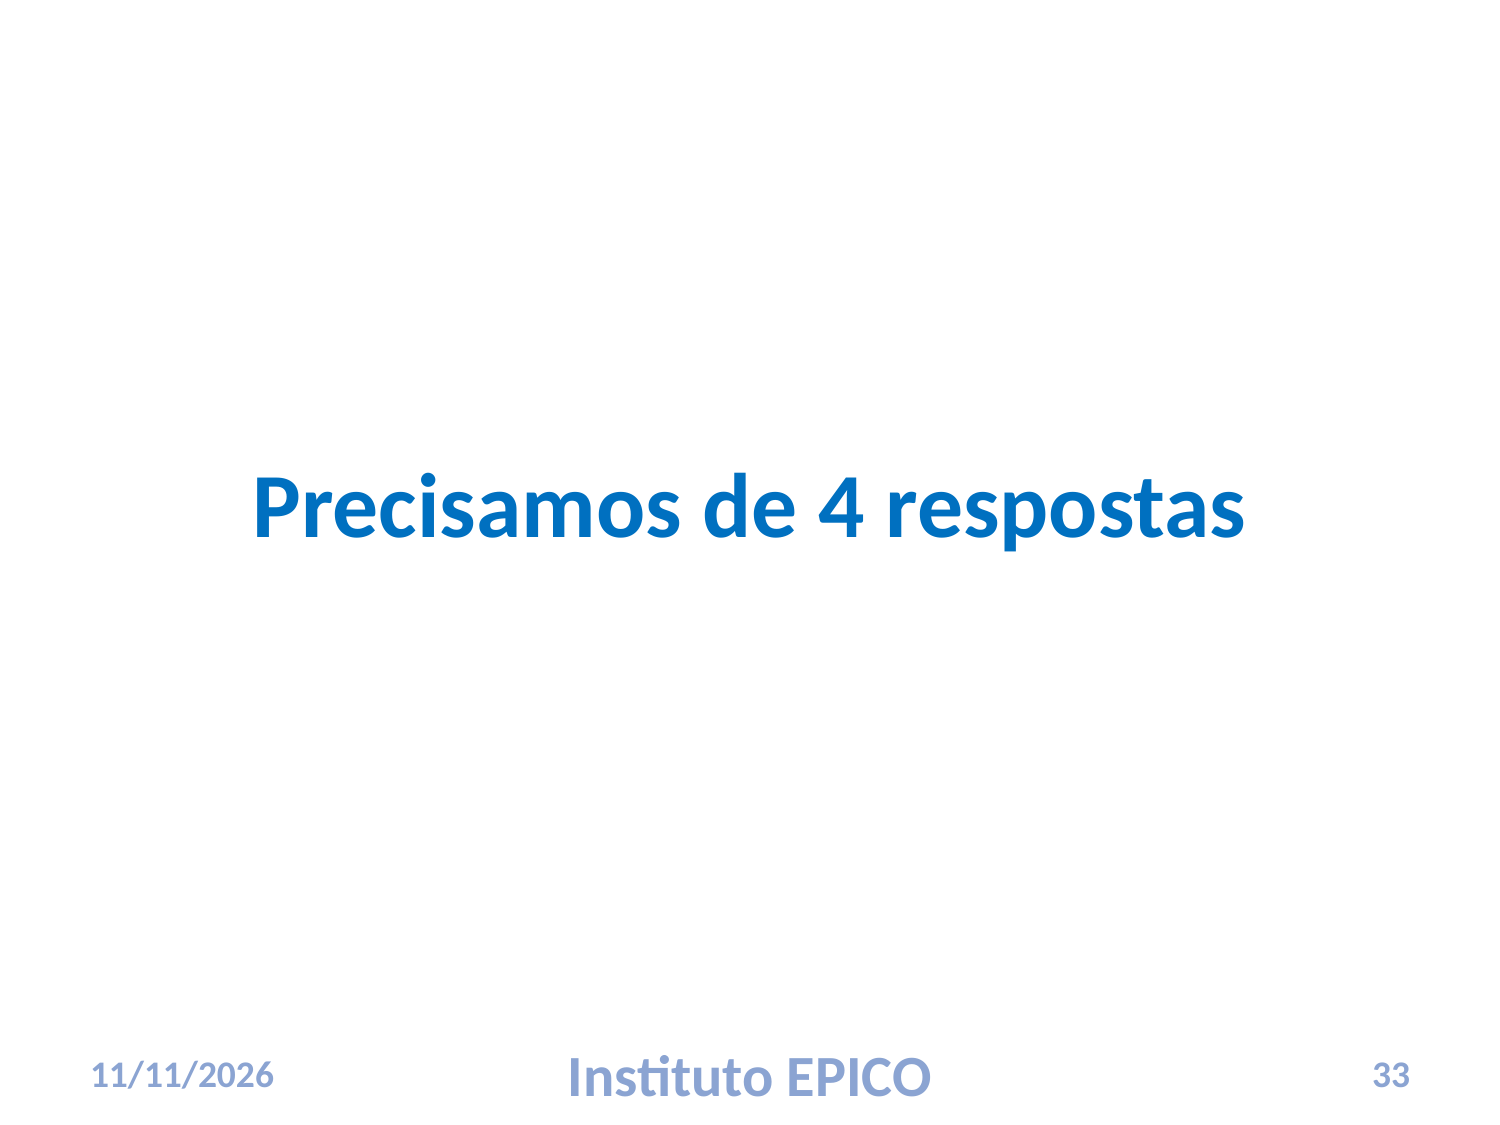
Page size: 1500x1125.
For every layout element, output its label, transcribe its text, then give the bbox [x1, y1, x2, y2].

slide_number 33 [1074, 1042, 1425, 1103]
footer Instituto EPICO [512, 1042, 988, 1103]
title Precisamos de 4 respostas [112, 379, 1388, 622]
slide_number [75, 1042, 425, 1103]
